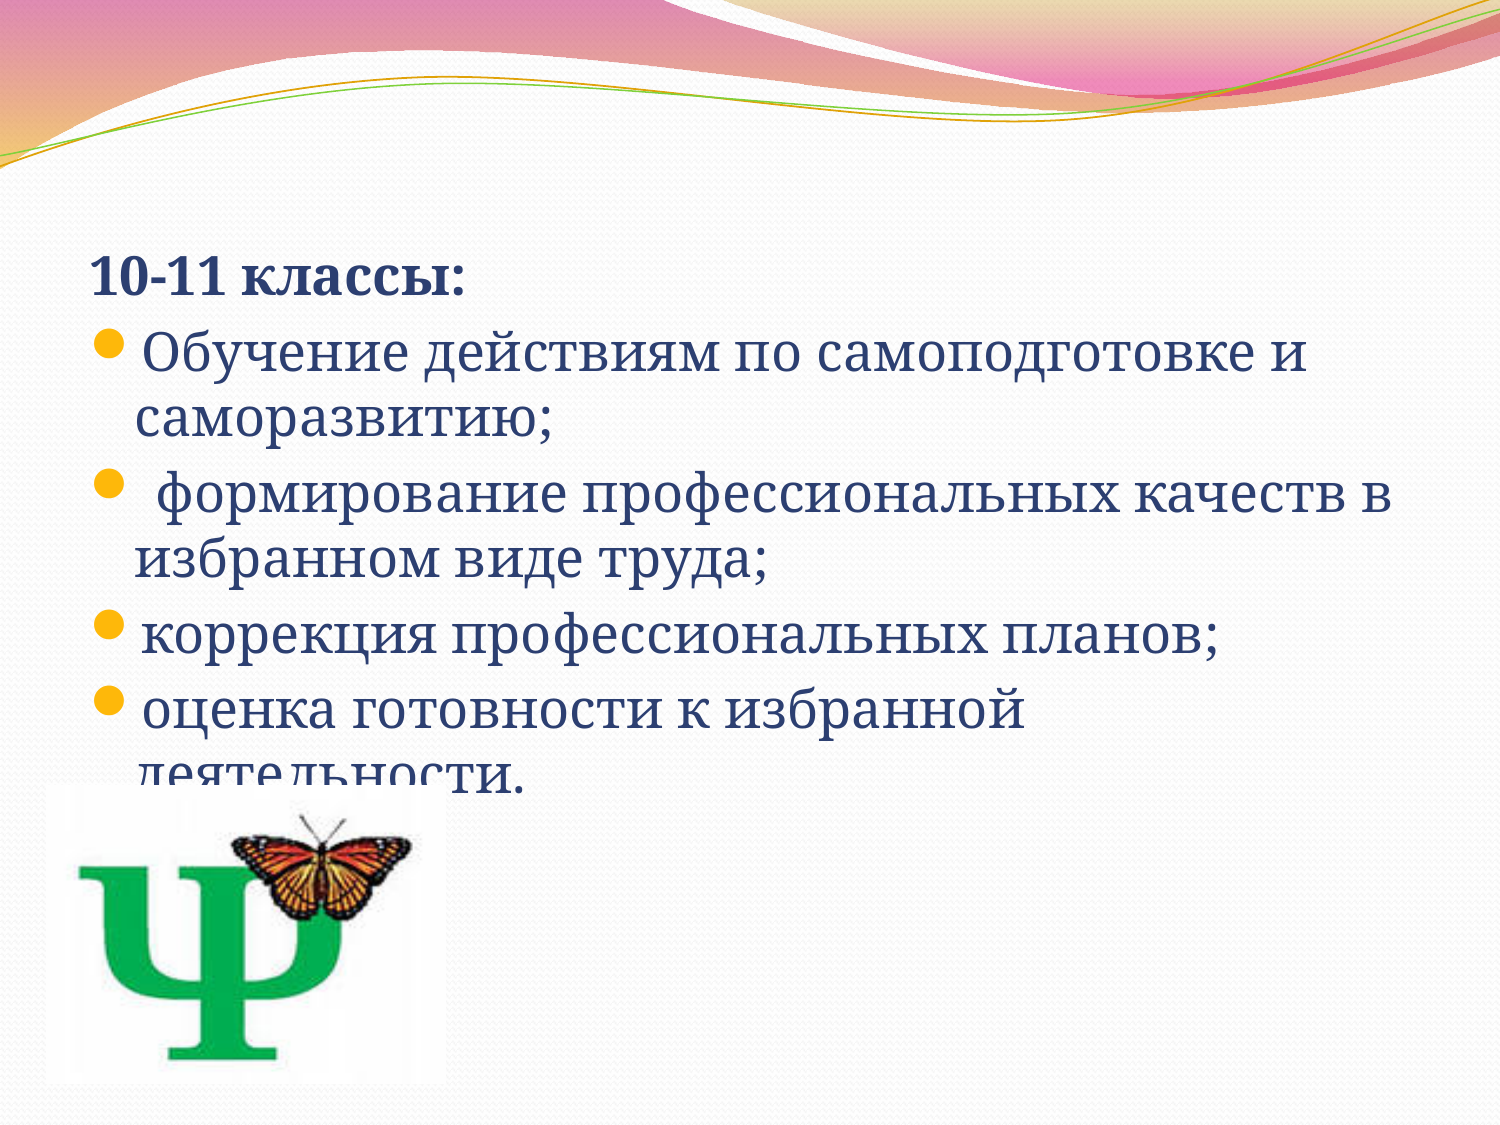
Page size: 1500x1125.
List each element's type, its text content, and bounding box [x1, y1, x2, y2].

picture [46, 784, 446, 1085]
list 10-11 классы: Обучение действиям по самоподготовке и саморазвитию; формирование профессиональных качеств в избранном виде труда; коррекция профессиональных планов; оценка готовности к избранной деятельности. [75, 234, 1425, 1038]
